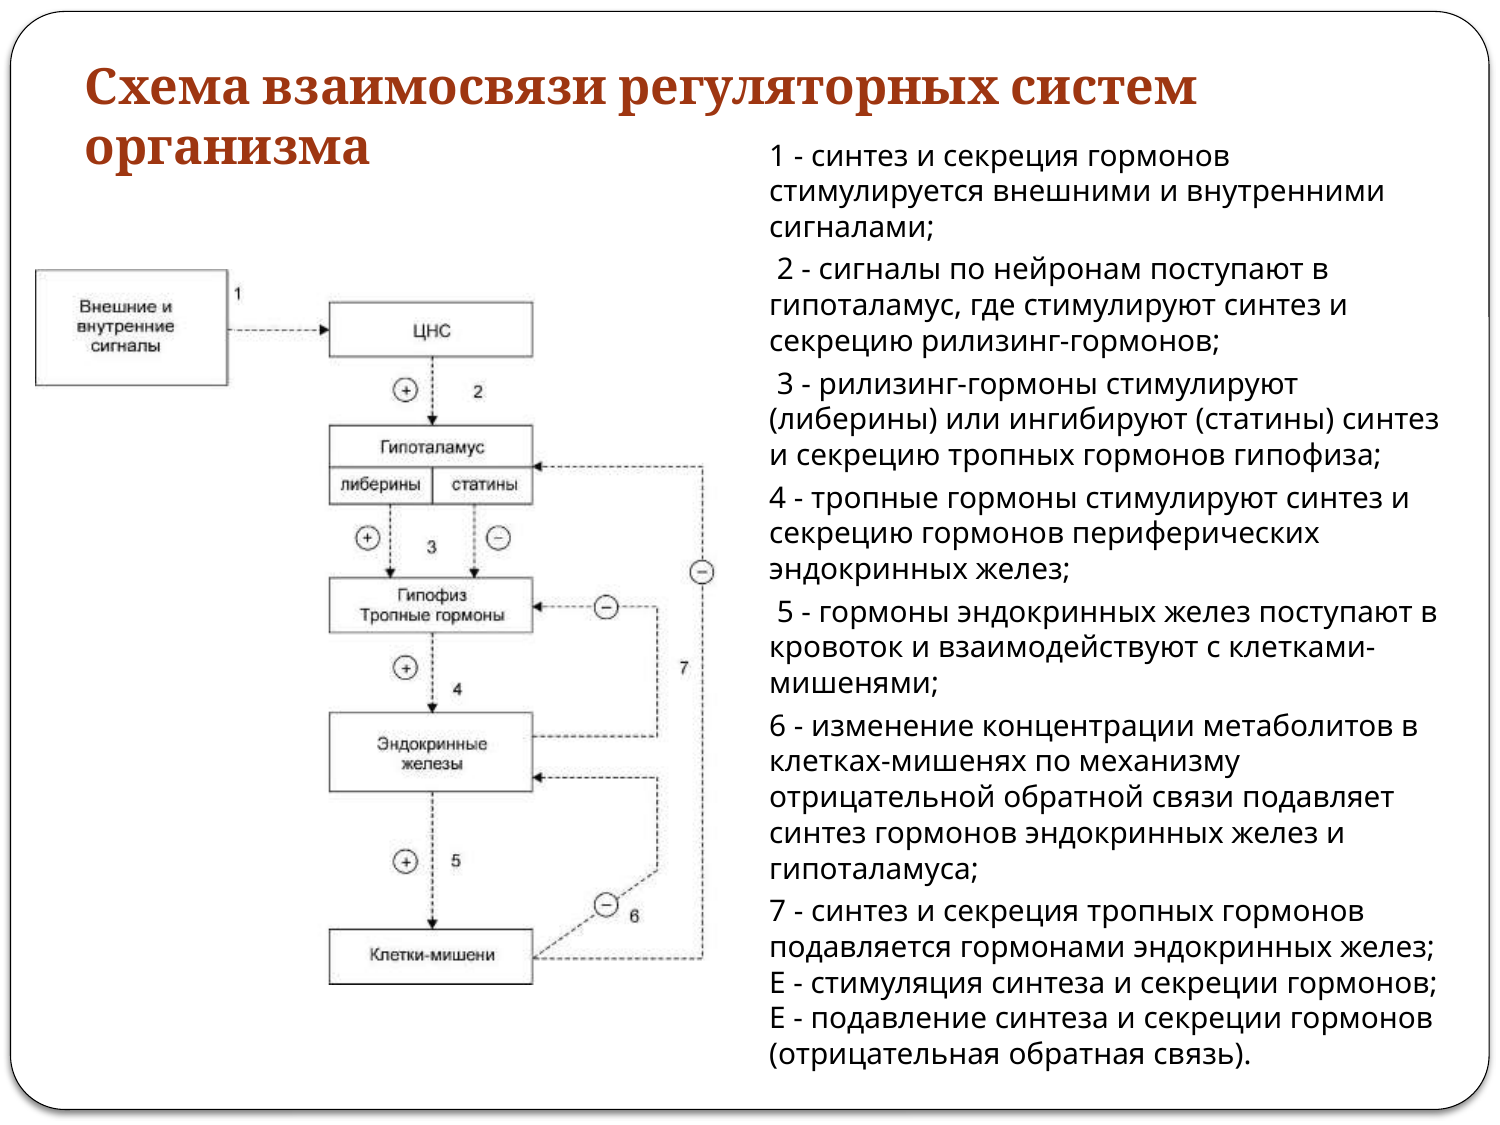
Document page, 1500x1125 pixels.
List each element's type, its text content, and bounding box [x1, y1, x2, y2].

picture [34, 269, 746, 985]
text_box Схема взаимосвязи регуляторных систем организма [70, 46, 1430, 182]
list 1 - синтез и секреция гормонов стимулируется внешними и внутренними сигналами; 2 - сигналы по нейронам поступают в гипоталамус, где стимулируют синтез и секрецию рилизинг-гормонов; 3 - рилизинг-гормоны стимулируют (либерины) или ингибируют (статины) синтез и секрецию тропных гормонов гипофиза; 4 - тропные гормоны стимулируют синтез и секрецию гормонов периферических эндокринных желез; 5 - гормоны эндокринных желез поступают в кровоток и взаимодействуют с клетками-мишенями; 6 - изменение концентрации метаболитов в клетках-мишенях по механизму отрицательной обратной связи подавляет синтез гормонов эндокринных желез и гипоталамуса; 7 - синтез и секреция тропных гормонов подавляется гормонами эндокринных желез; Е - стимуляция синтеза и секреции гормонов; Е - подавление синтеза и секреции гормонов (отрицательная обратная связь). [714, 128, 1465, 1090]
